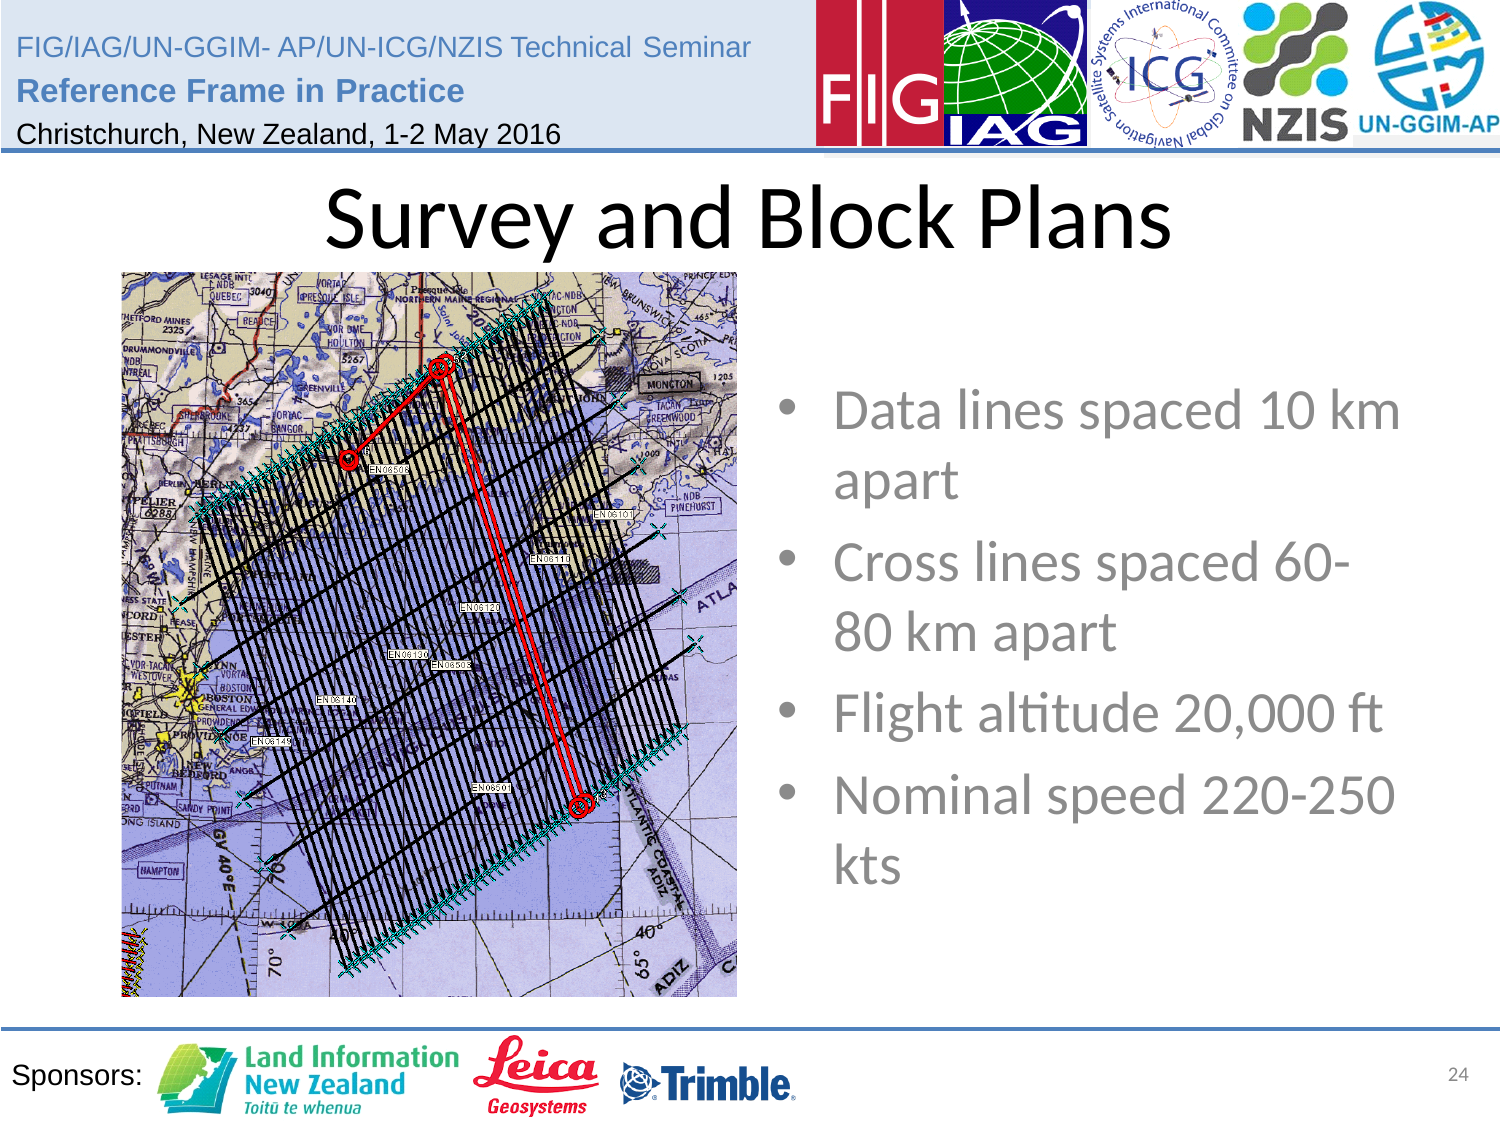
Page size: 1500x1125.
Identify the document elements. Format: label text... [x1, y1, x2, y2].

list Data lines spaced 10 km apart Cross lines spaced 60-80 km apart Flight altitude 20,000 ft Nominal speed 220-250 kts [762, 262, 1425, 1005]
slide_number 24 [1133, 1042, 1484, 1103]
picture [121, 272, 738, 997]
title Survey and Block Plans [75, 149, 1425, 265]
